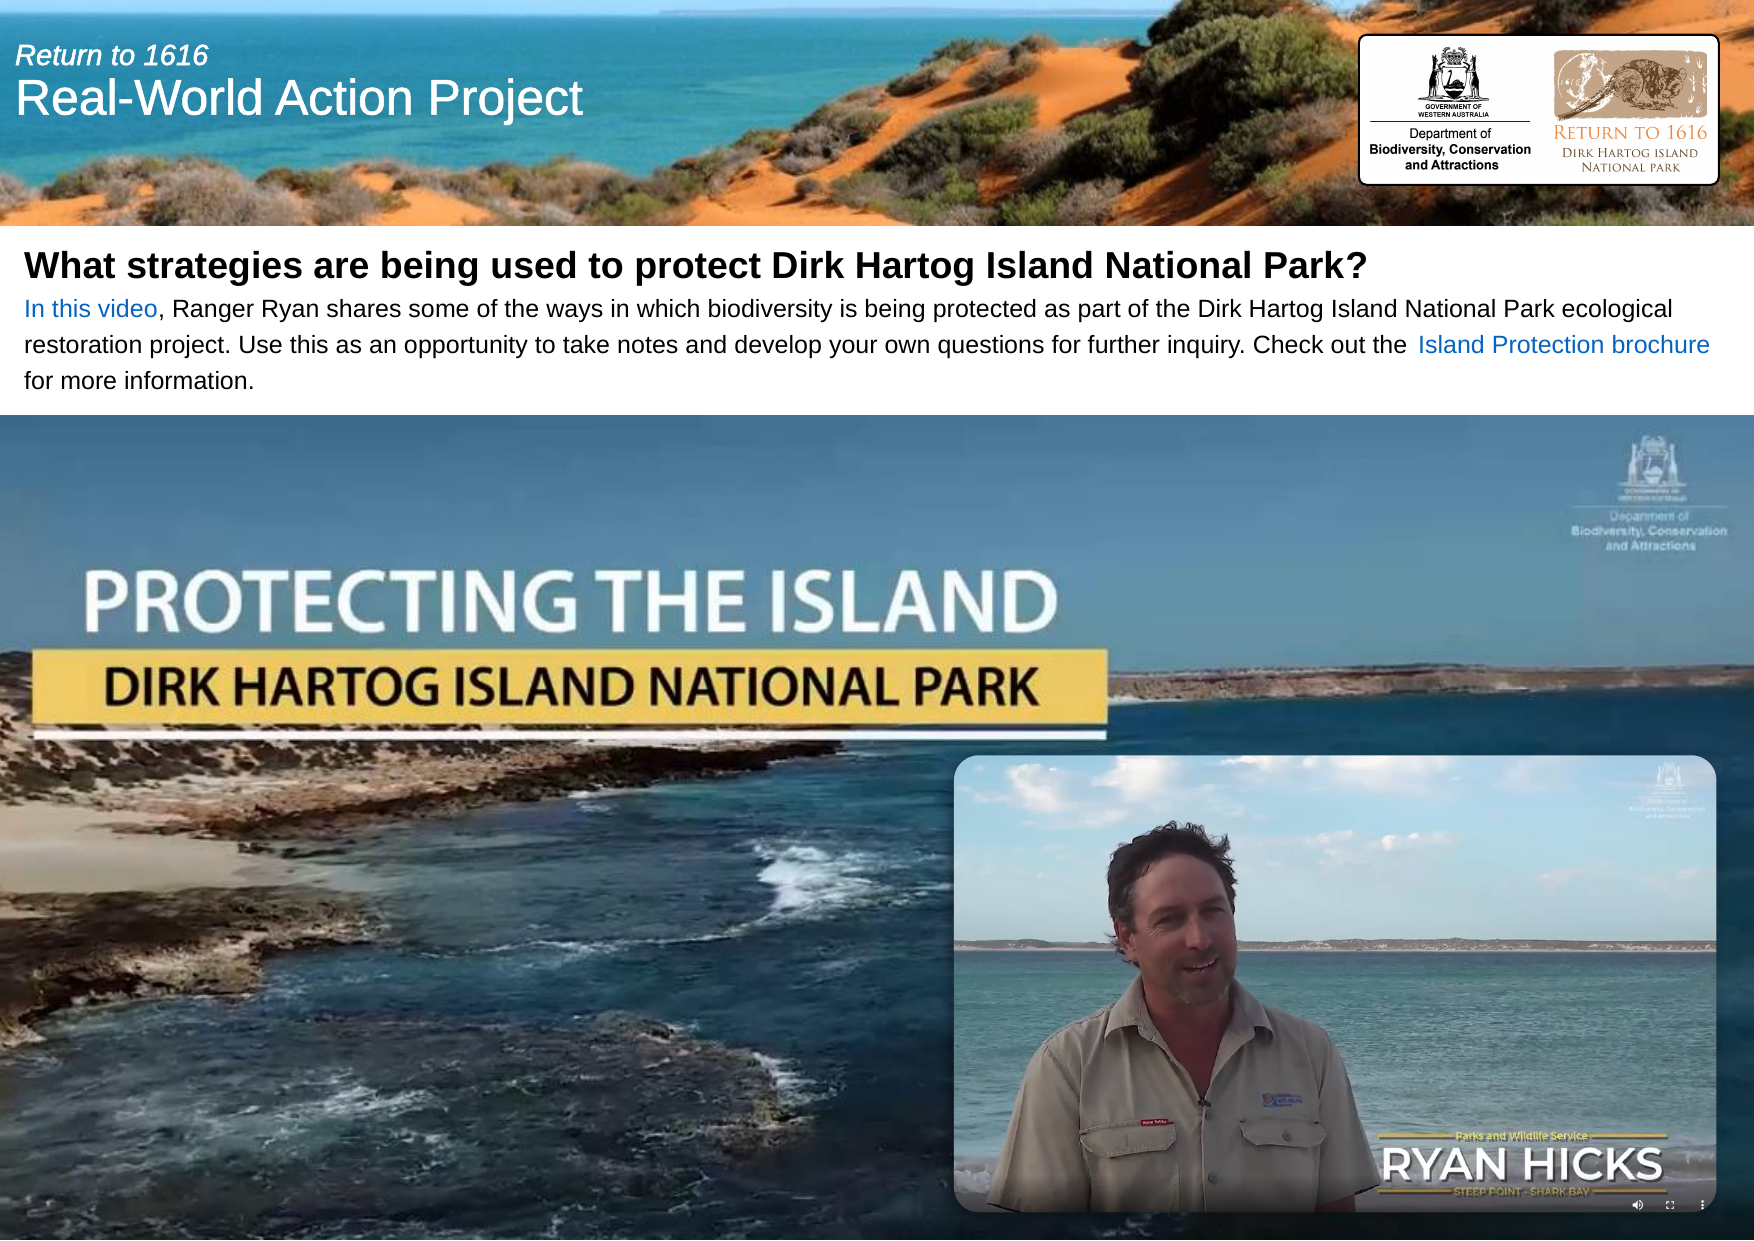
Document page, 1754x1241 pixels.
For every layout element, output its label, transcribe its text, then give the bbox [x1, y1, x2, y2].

text_box What strategies are being used to protect Dirk Hartog Island National Park? In this video, Ranger Ryan shares some of the ways in which biodiversity is being protected as part of the Dirk Hartog Island National Park ecological restoration project. Use this as an opportunity to take notes and develop your own questions for further inquiry. Check out the Island Protection brochure for more information. 2020_442-Dirk-Hartog-Island-Restoration-Project.pdf (pressidium.com) [9, 226, 1745, 415]
picture [0, 415, 1754, 1241]
picture [0, 0, 1754, 226]
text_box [1358, 34, 1719, 185]
